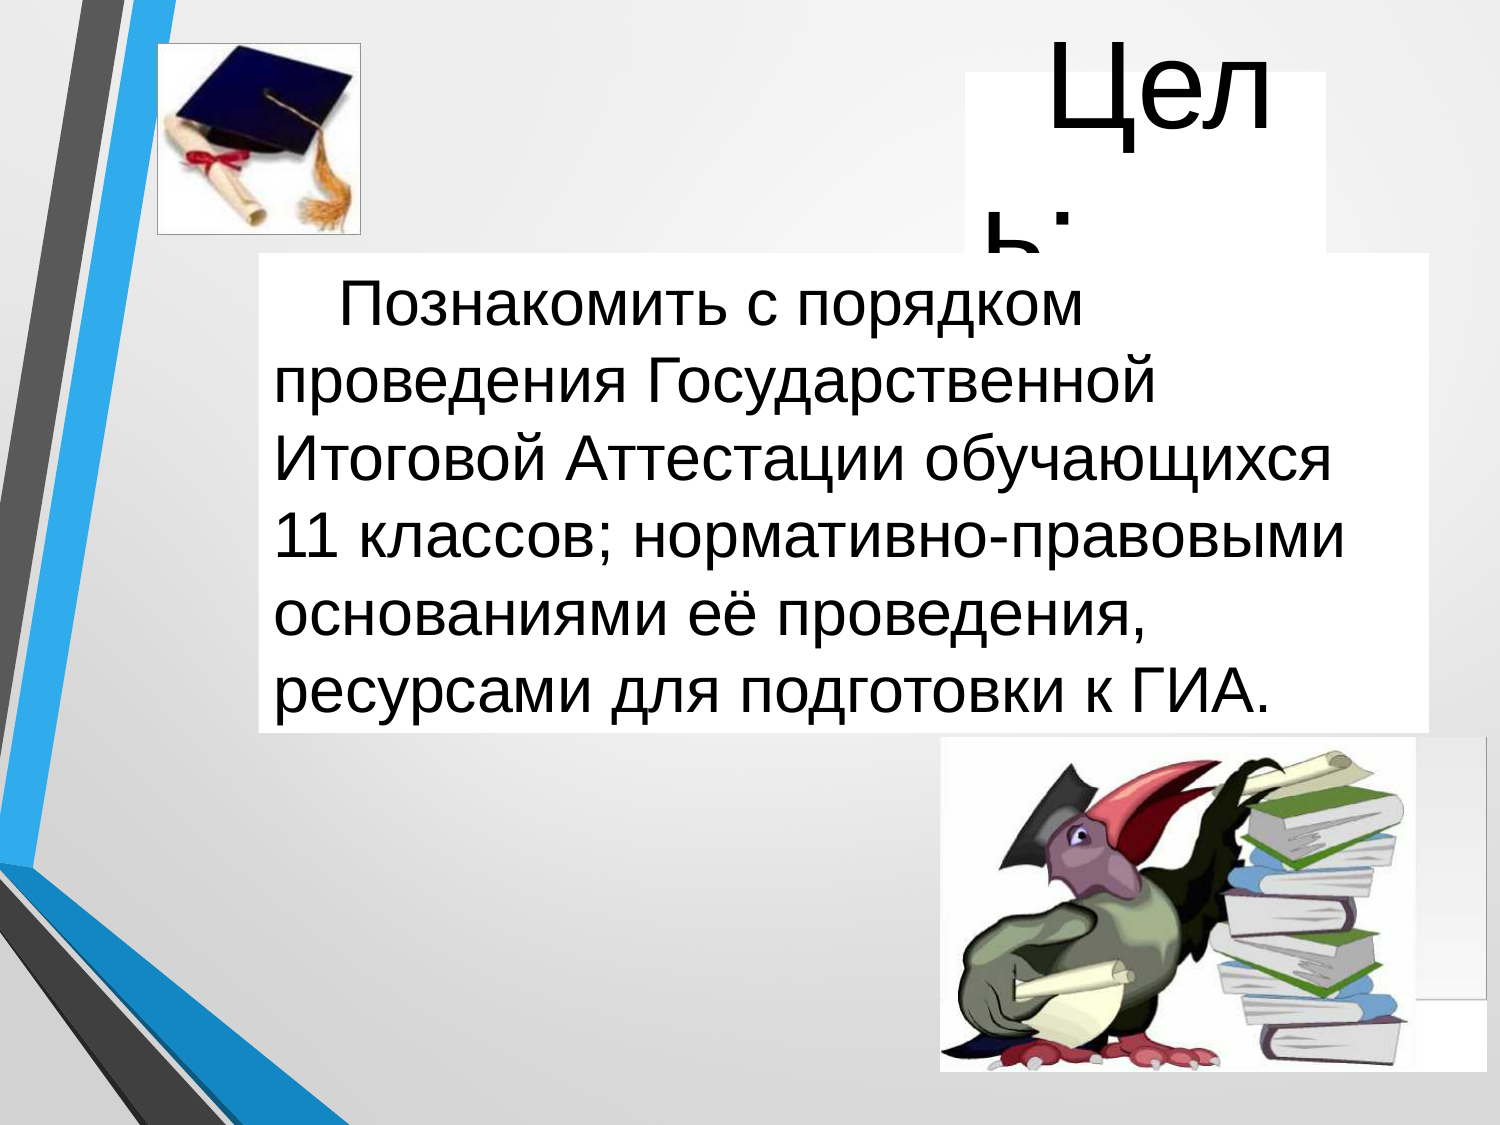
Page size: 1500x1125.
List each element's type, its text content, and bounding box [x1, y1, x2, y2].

picture [940, 737, 1487, 1072]
picture [156, 43, 361, 235]
text_box Цель: [965, 71, 1326, 253]
text_box Познакомить с порядком проведения Государственной Итоговой Аттестации обучающихся 11 классов; нормативно-правовыми основаниями её проведения, ресурсами для подготовки к ГИА. [258, 253, 1429, 733]
